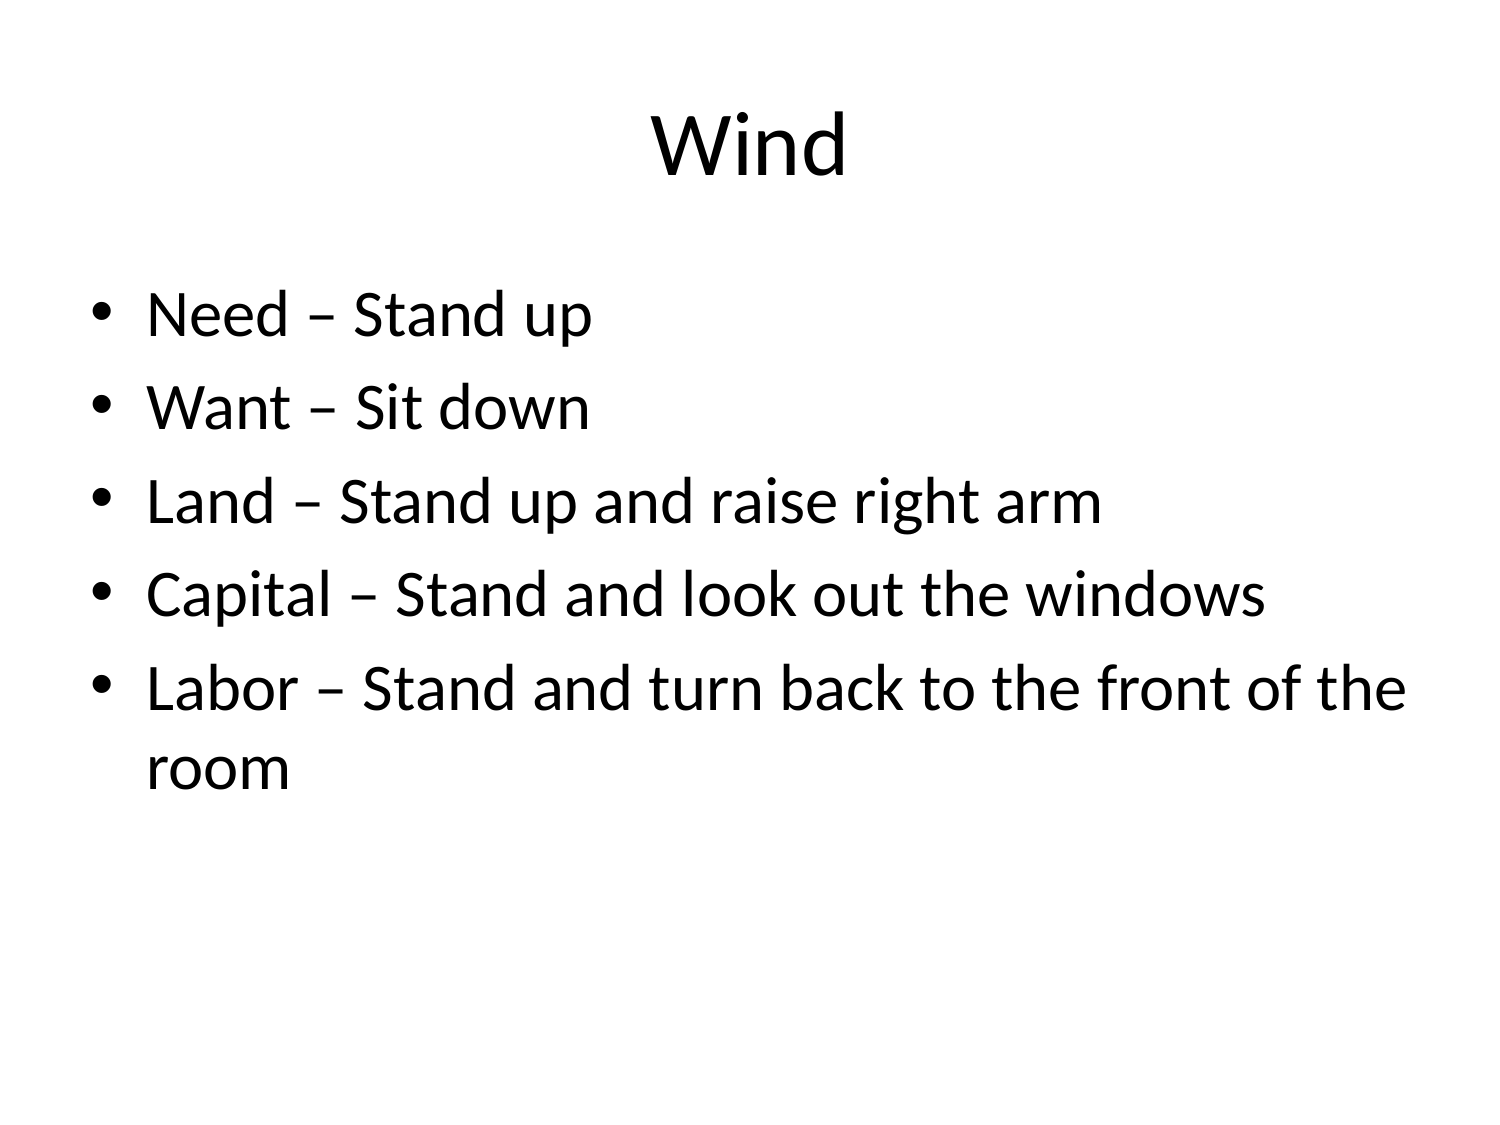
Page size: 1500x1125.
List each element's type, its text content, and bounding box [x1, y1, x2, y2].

list Need – Stand up Want – Sit down Land – Stand up and raise right arm Capital – Stand and look out the windows Labor – Stand and turn back to the front of the room [75, 262, 1425, 1005]
title Wind [75, 45, 1425, 233]
